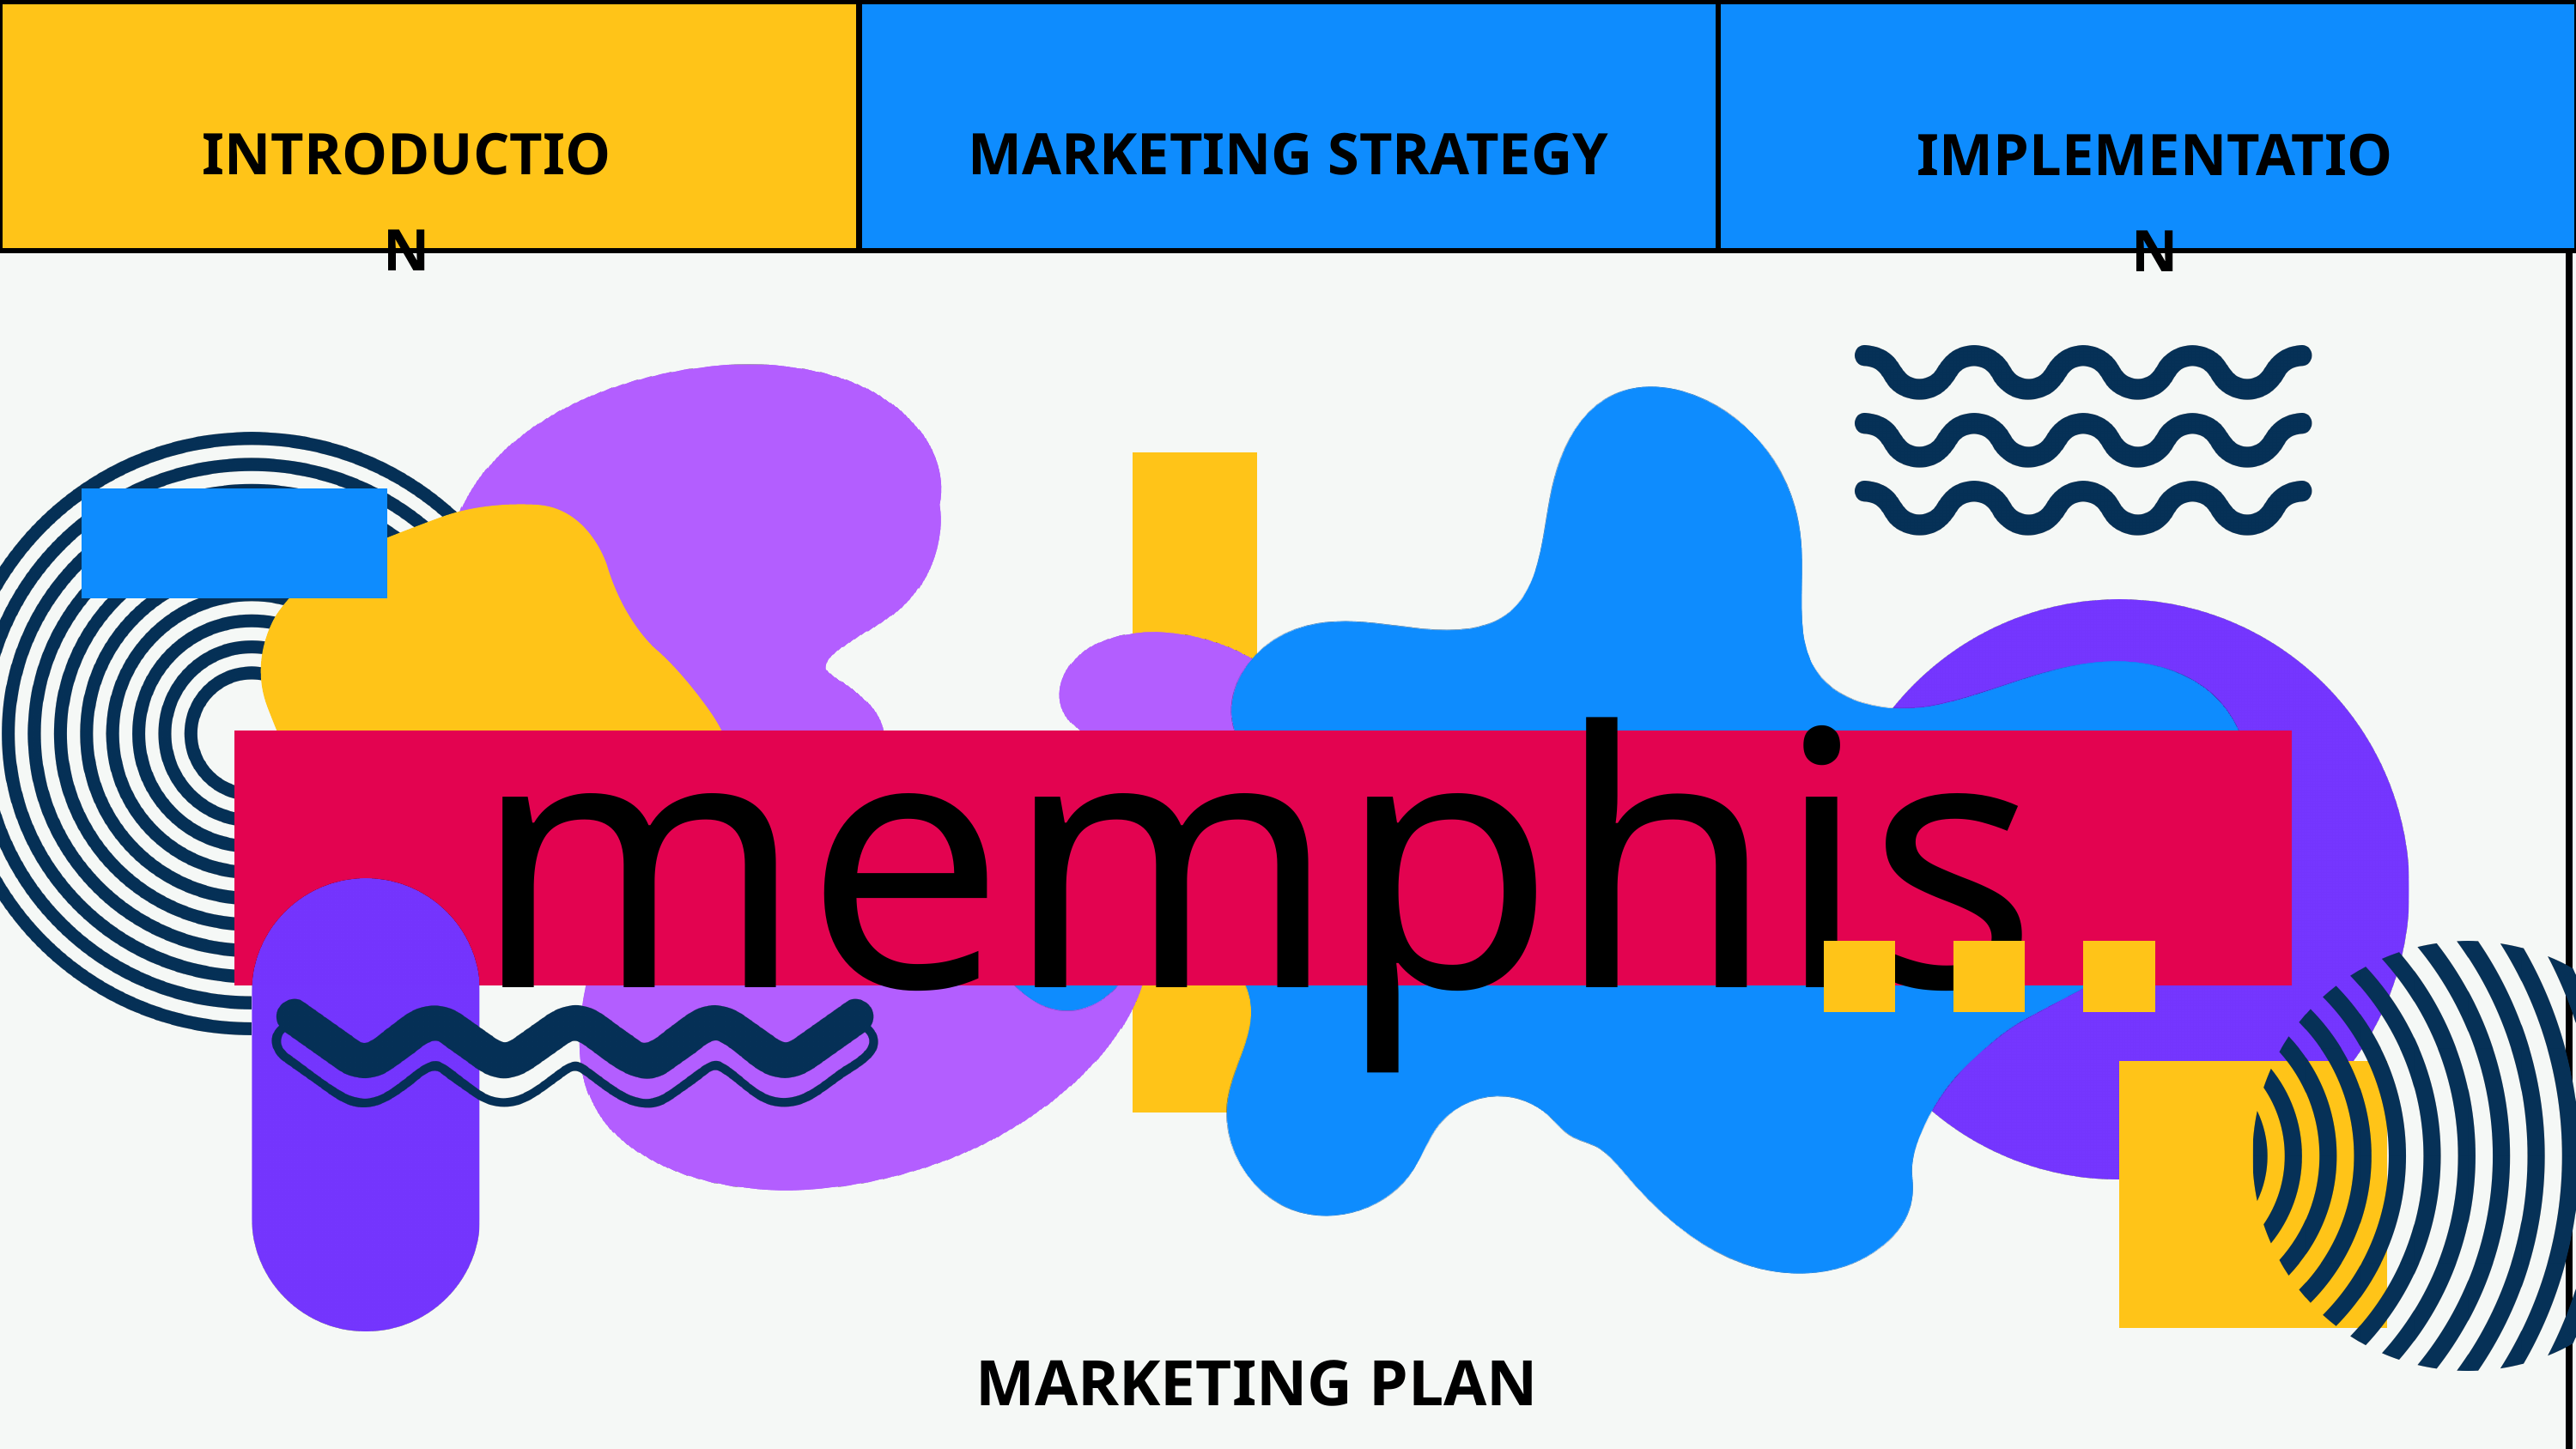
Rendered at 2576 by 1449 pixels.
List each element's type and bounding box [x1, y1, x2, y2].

text_box [81, 483, 387, 598]
text_box [234, 705, 2293, 986]
text_box [1133, 996, 1258, 1113]
text_box [1953, 936, 2026, 1013]
text_box [0, 62, 2569, 1449]
text_box [1851, 343, 2316, 537]
text_box [1133, 426, 1258, 703]
table_header [1721, 4, 2574, 64]
text_box [1823, 936, 1896, 1013]
table_header [3, 4, 856, 59]
text_box [2118, 1045, 2387, 1329]
text_box [2083, 936, 2155, 1013]
table_header [862, 4, 1716, 59]
